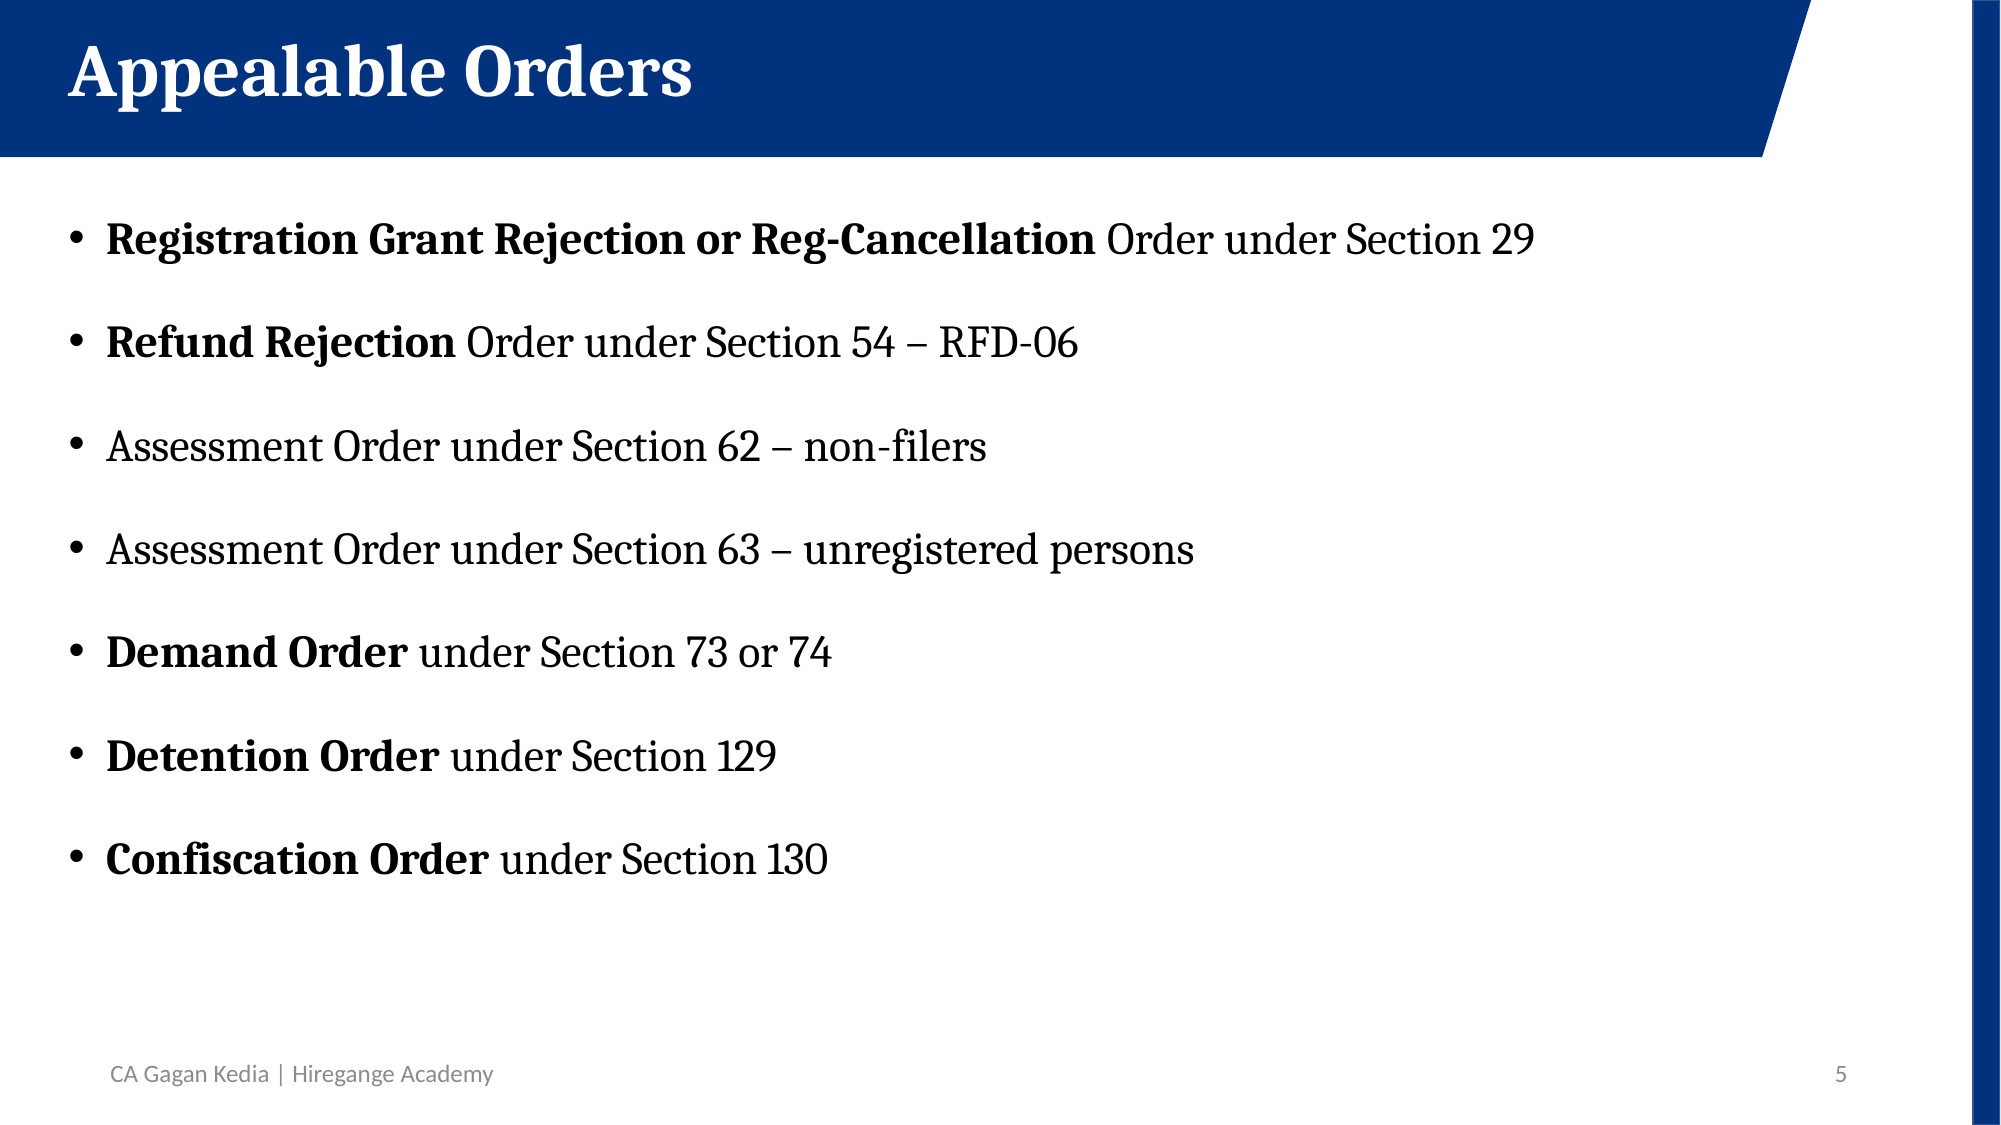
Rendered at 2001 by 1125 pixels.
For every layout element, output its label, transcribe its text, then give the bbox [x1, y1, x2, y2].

list Appealable Orders [53, 24, 1433, 121]
slide_number 5 [1412, 1042, 1863, 1103]
list Registration Grant Rejection or Reg-Cancellation Order under Section 29 Refund Rejection Order under Section 54 – RFD-06 Assessment Order under Section 62 – non-filers Assessment Order under Section 63 – unregistered persons Demand Order under Section 73 or 74 Detention Order under Section 129 Confiscation Order under Section 130 [53, 173, 1965, 1035]
footer CA Gagan Kedia | Hiregange Academy [0, 1042, 641, 1103]
